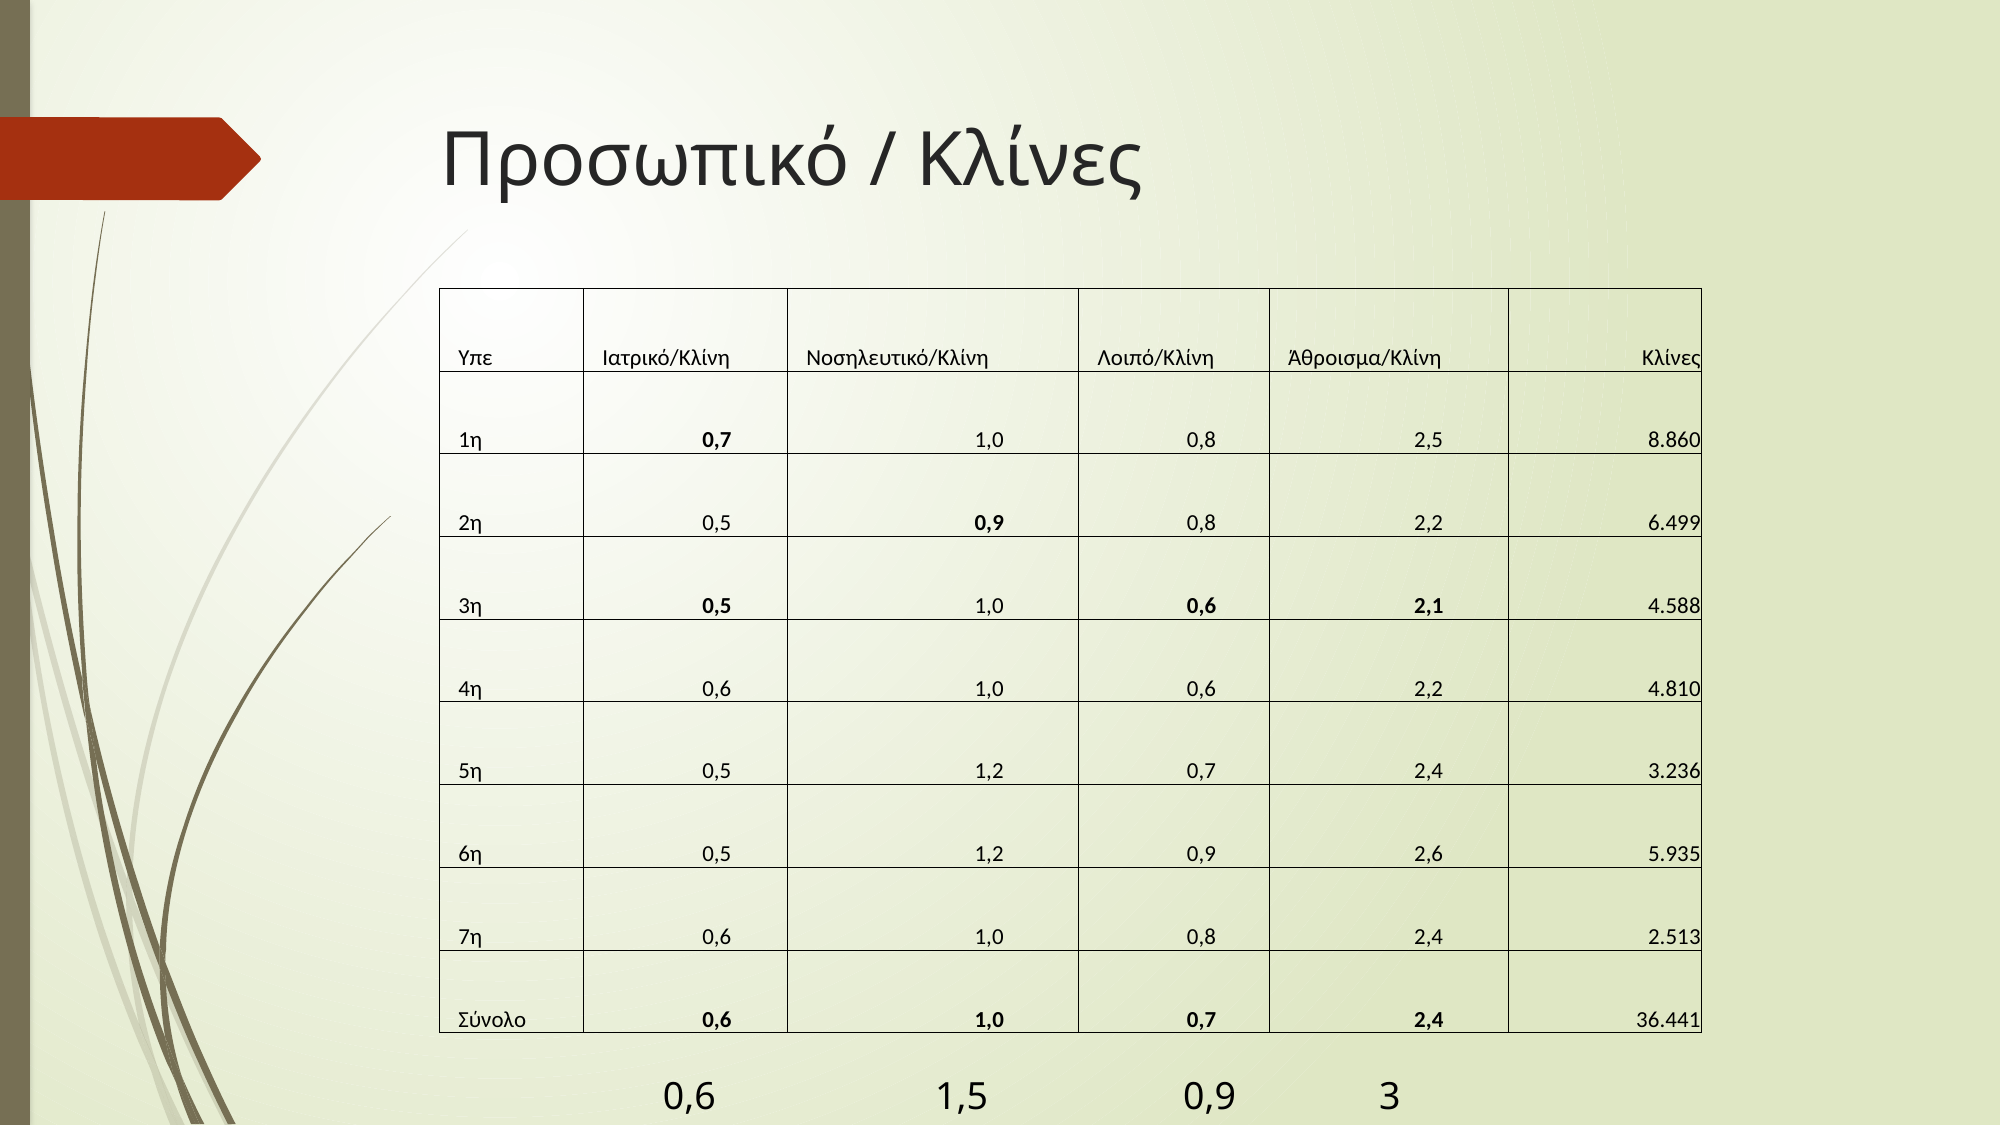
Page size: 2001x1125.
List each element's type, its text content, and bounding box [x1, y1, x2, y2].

table_cell 1,0 [788, 951, 1078, 1032]
table_cell 0,7 [1079, 702, 1269, 784]
table_cell 0,5 [584, 454, 787, 536]
table_cell 0,9 [1079, 785, 1269, 867]
table_cell 3.236 [1509, 702, 1701, 784]
table_cell 4η [440, 620, 583, 701]
table_header Άθροισμα/Κλίνη [1270, 289, 1508, 371]
table_header Κλίνες [1509, 289, 1701, 371]
table_cell 2,4 [1270, 702, 1508, 784]
table_cell 0,7 [584, 372, 787, 453]
table_cell 0,9 [788, 454, 1078, 536]
table_cell 2,2 [1270, 454, 1508, 536]
table_cell 1,0 [788, 620, 1078, 701]
text_box 0,6 [648, 1064, 745, 1125]
table_cell 2,6 [1270, 785, 1508, 867]
table_cell 0,5 [584, 785, 787, 867]
table_cell 2,4 [1270, 868, 1508, 950]
table_cell 0,5 [584, 702, 787, 784]
text_box 3 [1364, 1064, 1467, 1125]
table_header Ιατρικό/Κλίνη [584, 289, 787, 371]
table_header Νοσηλευτικό/Κλίνη [788, 289, 1078, 371]
table_cell 7η [440, 868, 583, 950]
table_cell 1η [440, 372, 583, 453]
table_cell 4.588 [1509, 537, 1701, 619]
table_cell 2,1 [1270, 537, 1508, 619]
text_box 1,5 [920, 1064, 1042, 1125]
table_cell 0,6 [1079, 620, 1269, 701]
table_cell 2,4 [1270, 951, 1508, 1032]
table_cell 0,8 [1079, 372, 1269, 453]
table_cell 5.935 [1509, 785, 1701, 867]
table_cell Σύνολο [440, 951, 583, 1032]
table_cell 0,7 [1079, 951, 1269, 1032]
table_header Υπε [440, 289, 583, 371]
table_cell 2,2 [1270, 620, 1508, 701]
table_cell 3η [440, 537, 583, 619]
table_cell 2η [440, 454, 583, 536]
table_cell 0,5 [584, 537, 787, 619]
table_cell 2.513 [1509, 868, 1701, 950]
table_cell 0,8 [1079, 868, 1269, 950]
table_cell 0,6 [584, 620, 787, 701]
table_cell 6η [440, 785, 583, 867]
table_cell 6.499 [1509, 454, 1701, 536]
table_cell 0,6 [584, 868, 787, 950]
table_header Λοιπό/Κλίνη [1079, 289, 1269, 371]
table_cell 0,6 [1079, 537, 1269, 619]
table_cell 1,0 [788, 372, 1078, 453]
text_box 0,9 [1168, 1064, 1256, 1125]
table_cell 1,0 [788, 537, 1078, 619]
table_cell 1,0 [788, 868, 1078, 950]
table_cell 4.810 [1509, 620, 1701, 701]
table_cell 2,5 [1270, 372, 1508, 453]
table_cell 0,6 [584, 951, 787, 1032]
table_cell 5η [440, 702, 583, 784]
table_cell 1,2 [788, 785, 1078, 867]
table_cell 1,2 [788, 702, 1078, 784]
title Προσωπικό / Κλίνες [425, 102, 1888, 313]
table_cell 0,8 [1079, 454, 1269, 536]
table_cell 8.860 [1509, 372, 1701, 453]
table_cell 36.441 [1509, 951, 1701, 1032]
